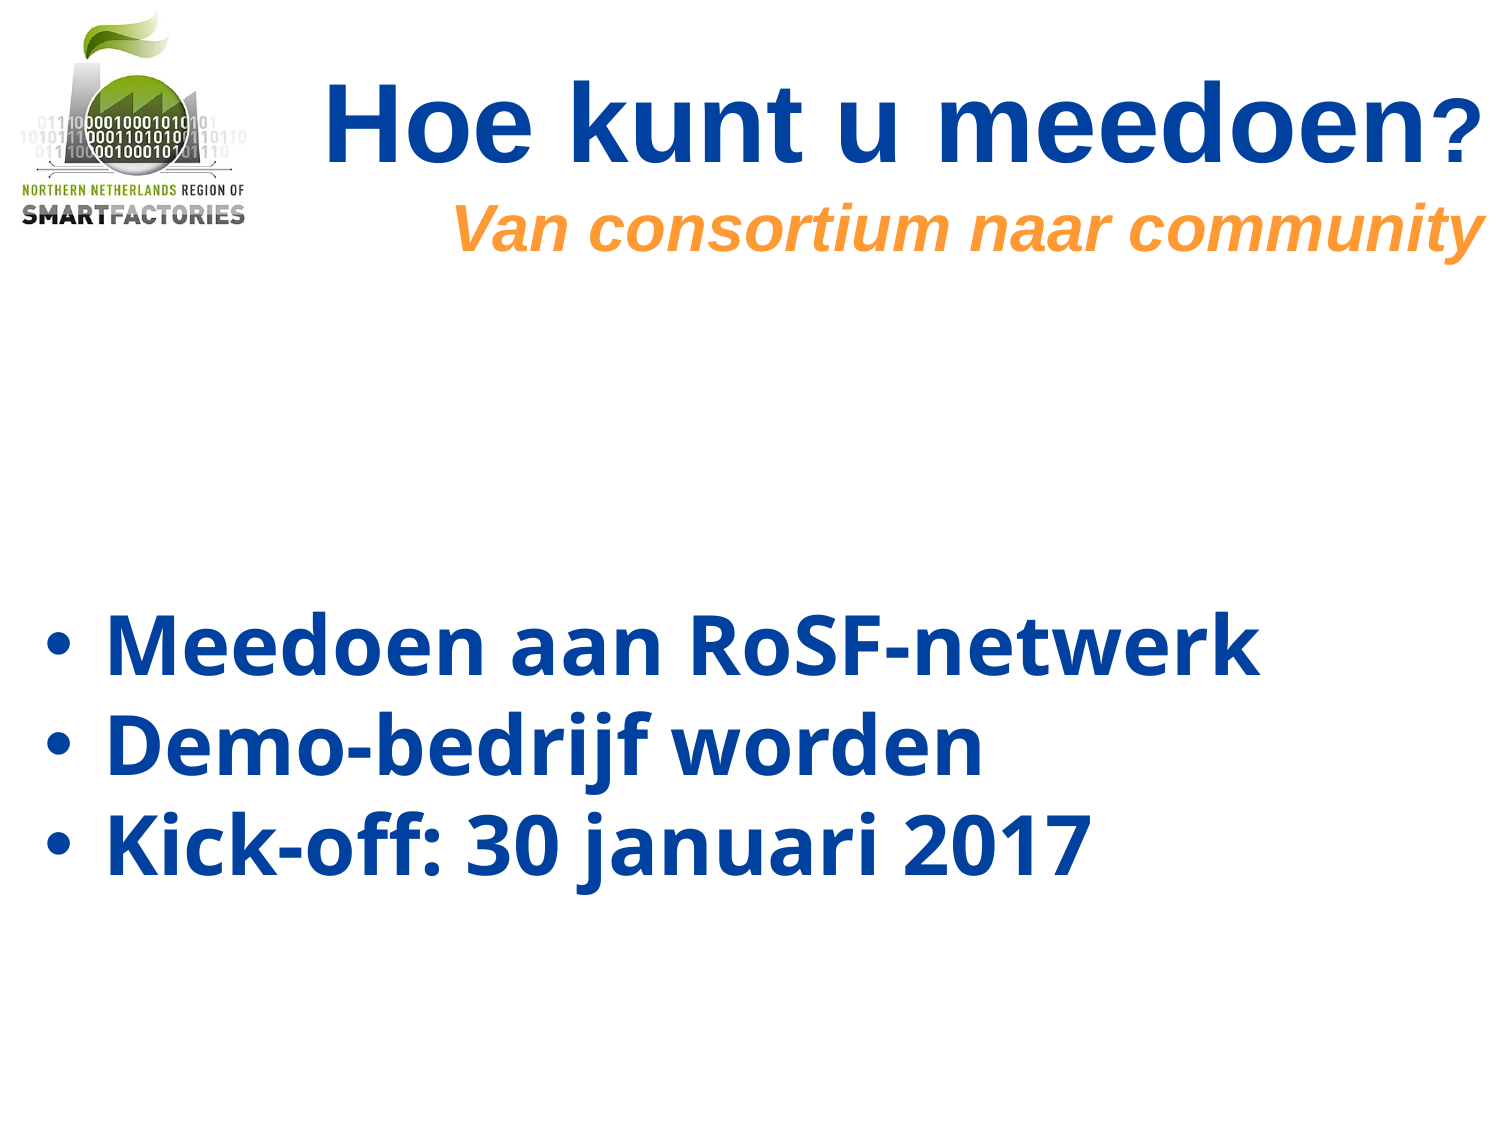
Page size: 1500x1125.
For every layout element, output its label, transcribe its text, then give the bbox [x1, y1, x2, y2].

text_box Meedoen aan RoSF-netwerk Demo-bedrijf worden Kick-off: 30 januari 2017 [29, 479, 1500, 1125]
picture [5, 2, 259, 233]
text_box Hoe kunt u meedoen? Van consortium naar community [263, 42, 1500, 171]
